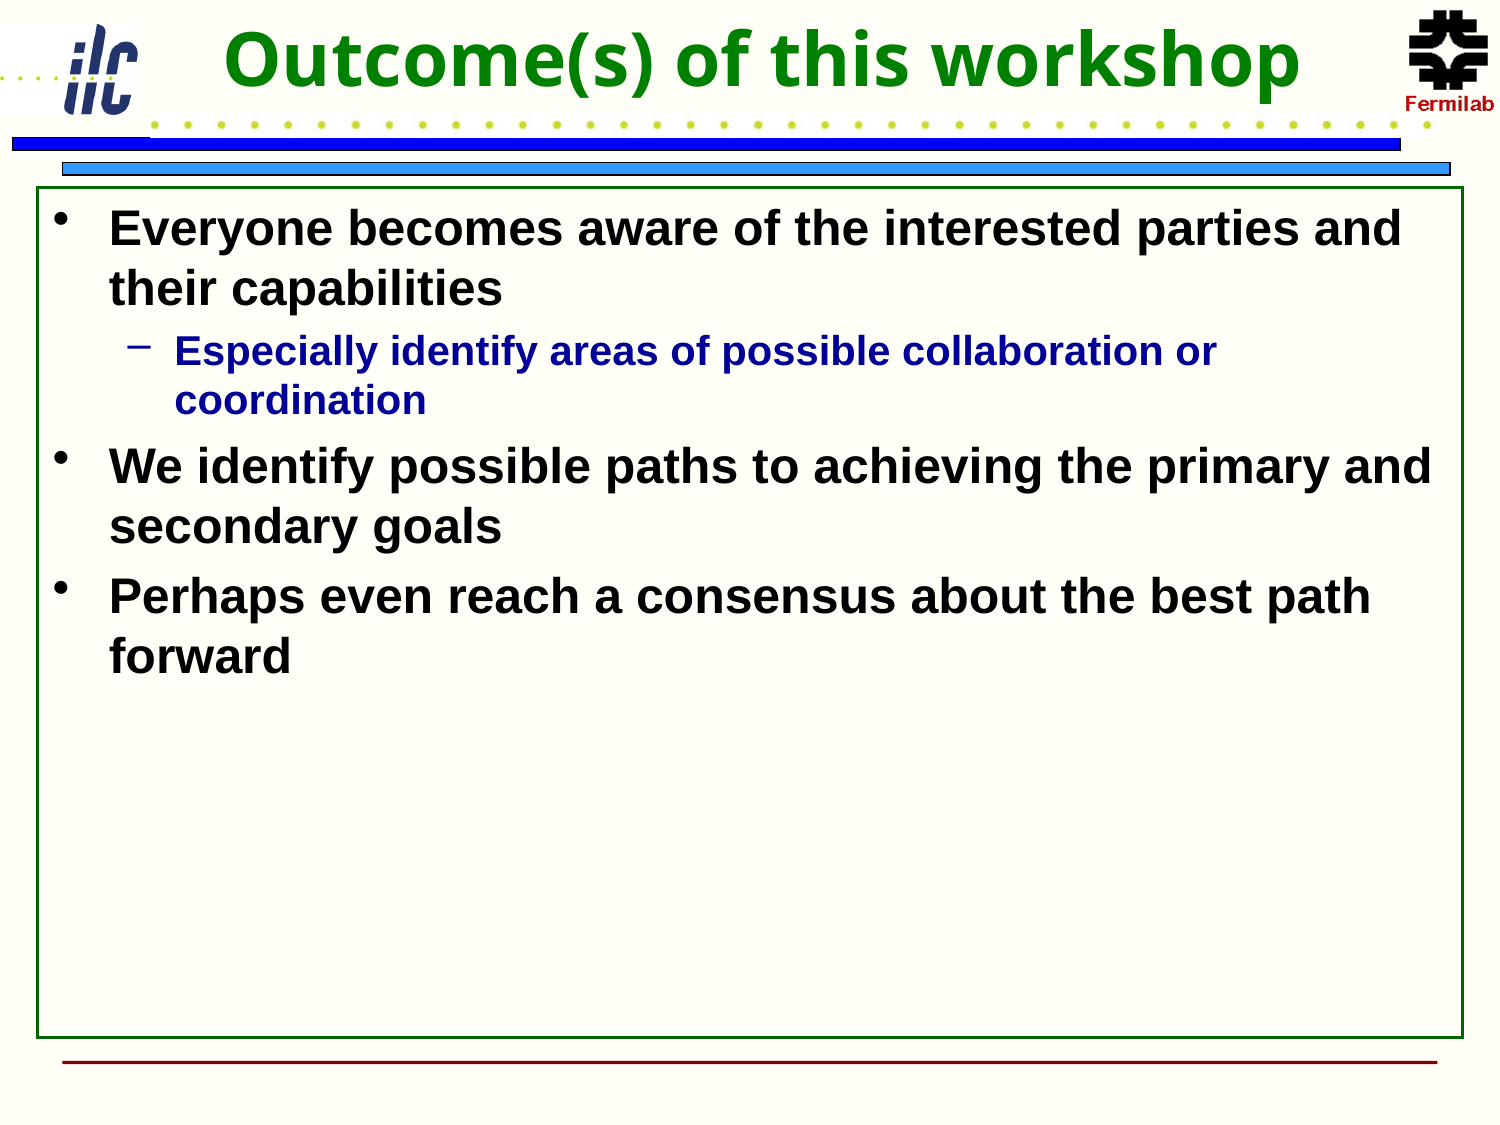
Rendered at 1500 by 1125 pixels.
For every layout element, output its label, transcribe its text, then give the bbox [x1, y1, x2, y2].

list Everyone becomes aware of the interested parties and their capabilities Especially identify areas of possible collaboration or coordination We identify possible paths to achieving the primary and secondary goals Perhaps even reach a consensus about the best path forward [36, 186, 1464, 1039]
title Outcome(s) of this workshop [149, 0, 1376, 113]
picture [150, 0, 1500, 138]
picture [0, 24, 138, 115]
